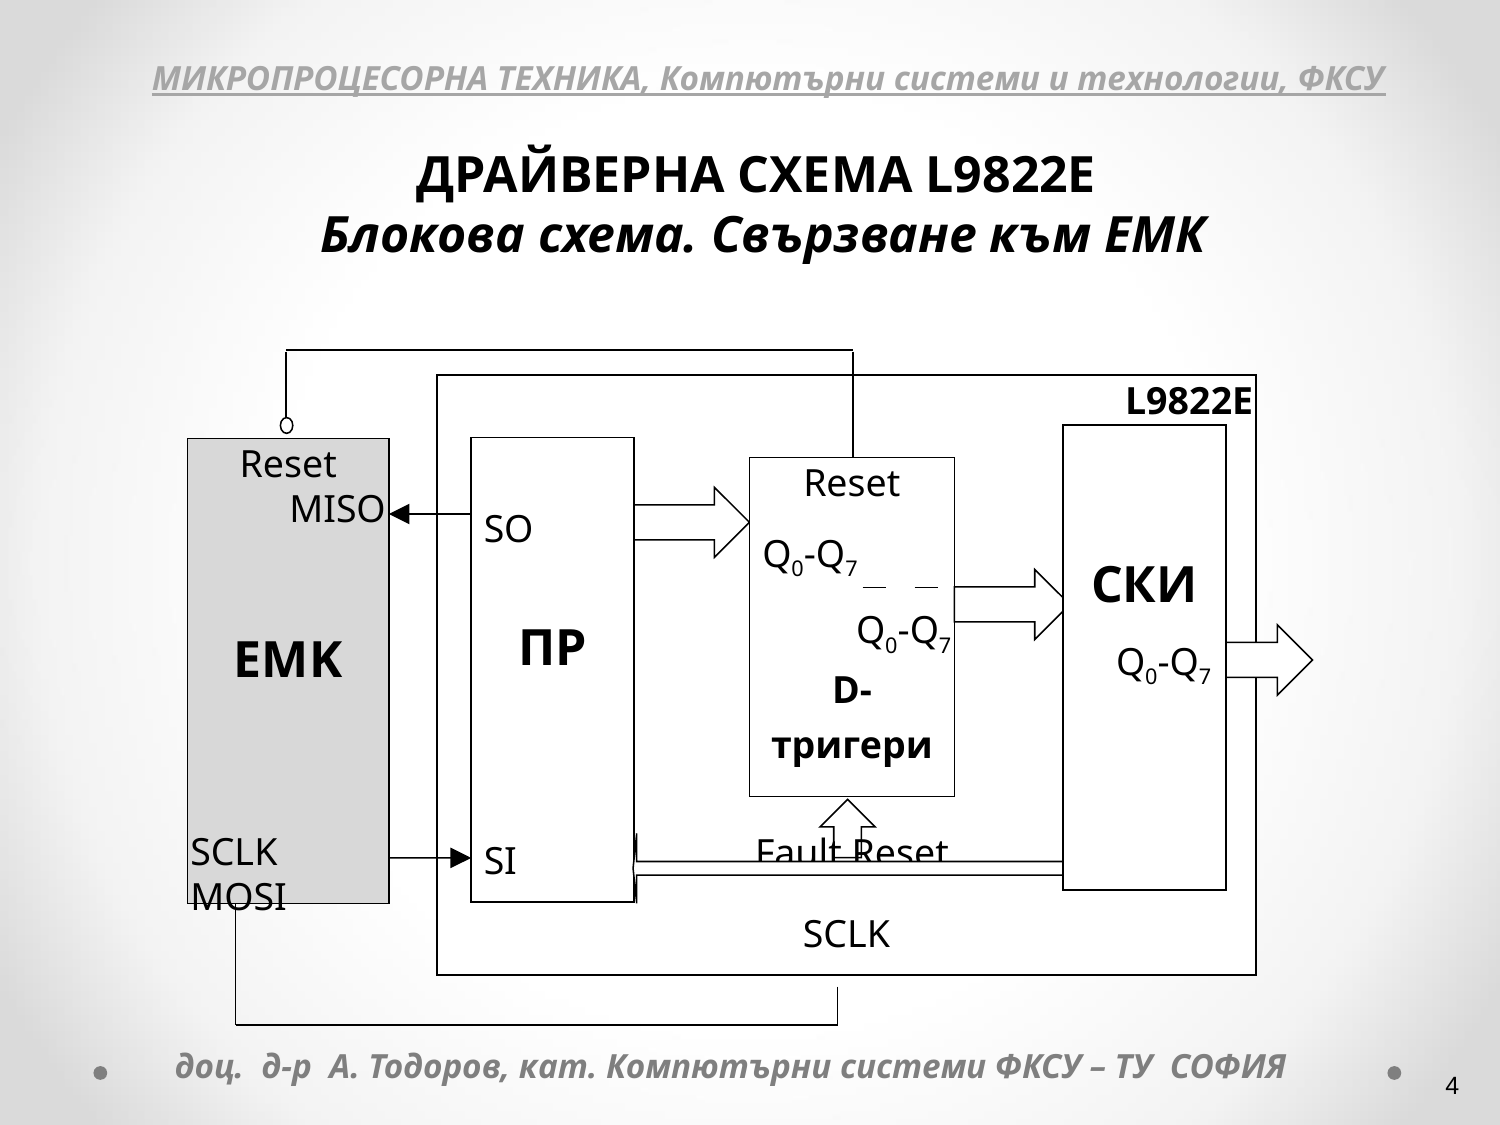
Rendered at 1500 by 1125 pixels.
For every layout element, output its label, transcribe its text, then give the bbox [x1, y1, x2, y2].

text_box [187, 349, 1313, 1026]
text_box МИКРОПРОЦЕСОРНА ТЕХНИКА, Компютърни системи и технологии, ФКСУ [75, 50, 1463, 100]
subtitle ДРАЙВЕРНА СХЕМА L9822E Блокова схема. Свързване към ЕМК [50, 75, 1463, 1063]
text_box доц. д-р А. Тодоров, кат. Компютърни системи ФКСУ – ТУ СОФИЯ [75, 1037, 1388, 1100]
text_box ‹#› [1349, 1061, 1475, 1103]
picture [0, 0, 1500, 1125]
